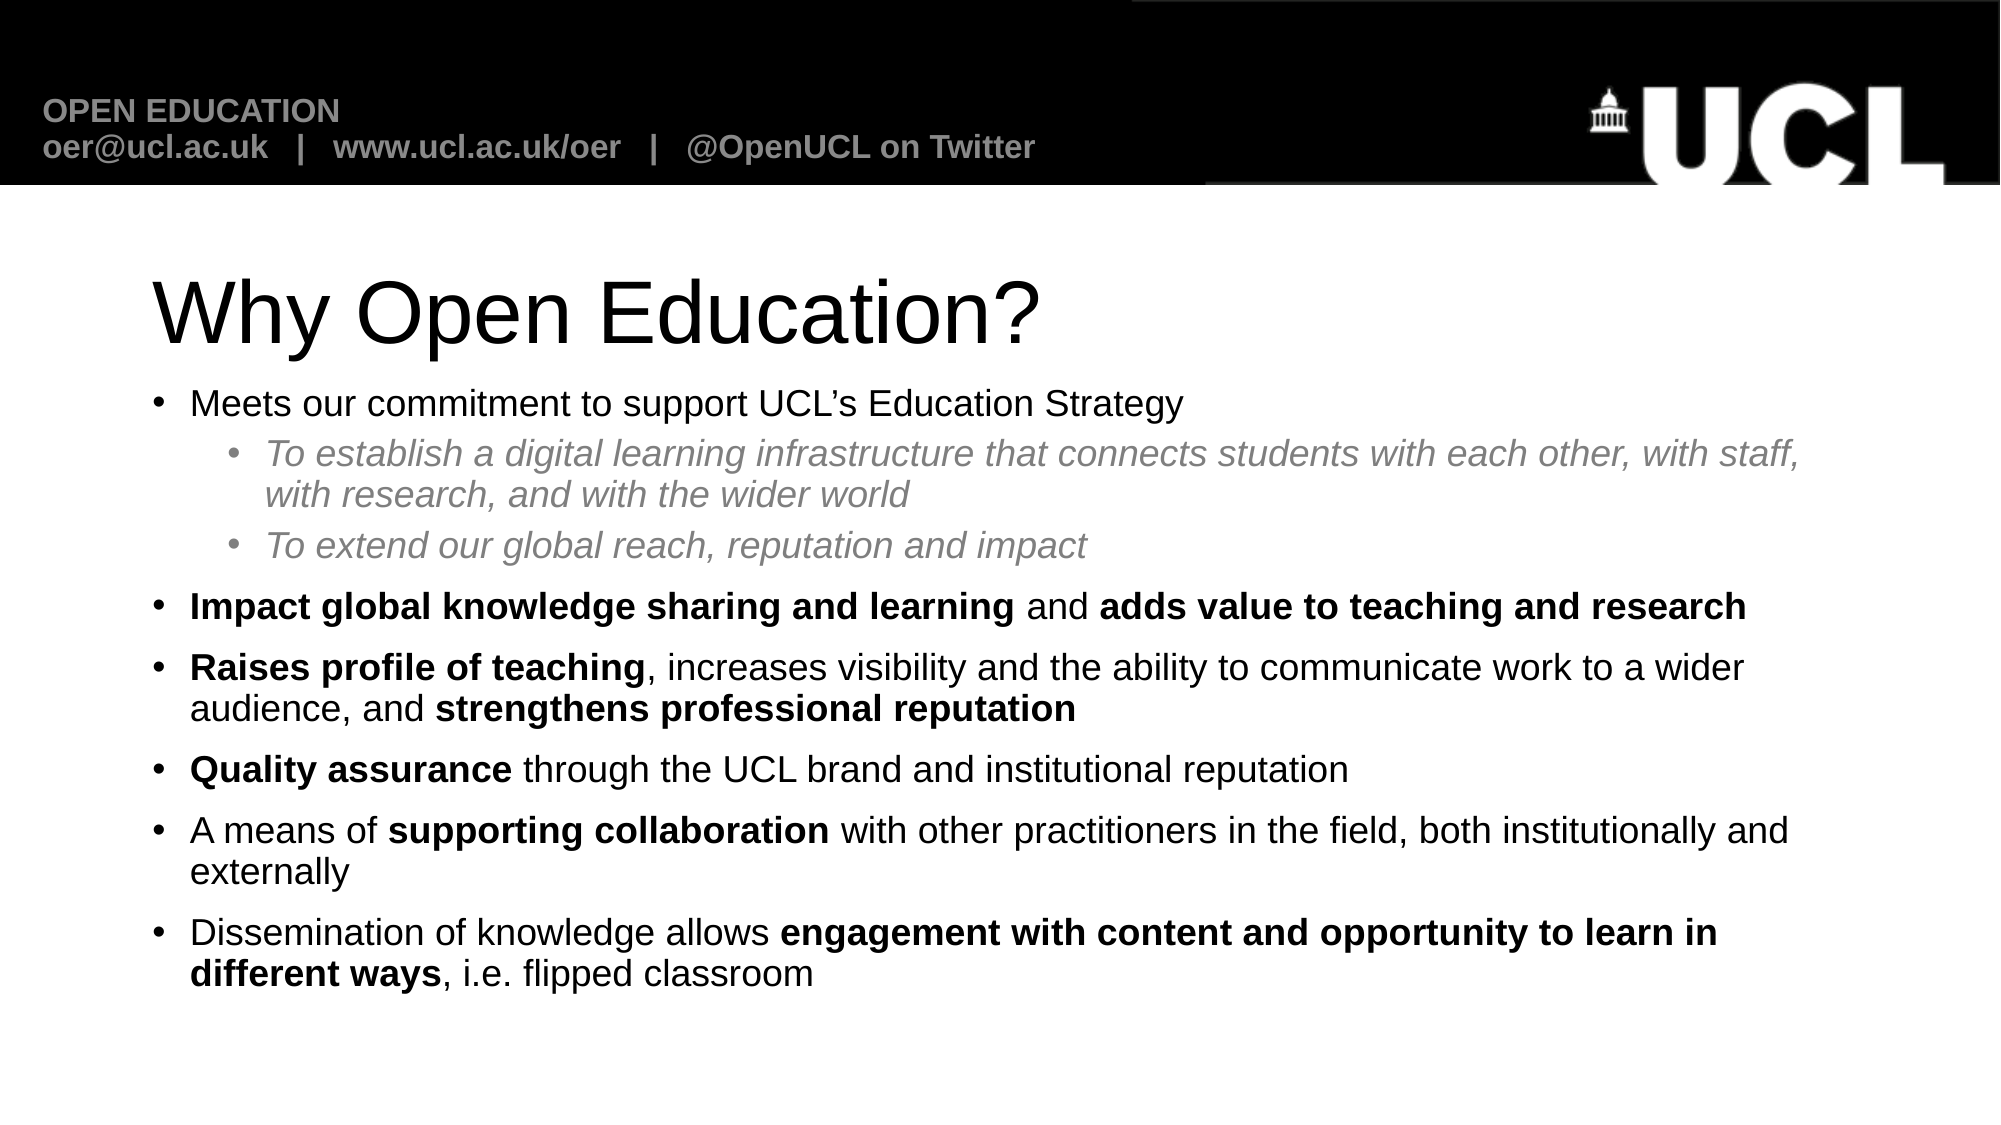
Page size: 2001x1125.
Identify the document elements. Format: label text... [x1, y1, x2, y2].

list Meets our commitment to support UCL’s Education Strategy To establish a digital learning infrastructure that connects students with each other, with staff, with research, and with the wider world To extend our global reach, reputation and impact Impact global knowledge sharing and learning and adds value to teaching and research Raises profile of teaching, increases visibility and the ability to communicate work to a wider audience, and strengthens professional reputation Quality assurance through the UCL brand and institutional reputation A means of supporting collaboration with other practitioners in the field, both institutionally and externally Dissemination of knowledge allows engagement with content and opportunity to learn in different ways, i.e. flipped classroom [137, 377, 1847, 1043]
text_box Why Open Education? [137, 259, 1863, 377]
title OPEN EDUCATION oer@ucl.ac.uk | www.ucl.ac.uk/oer | @OpenUCL on Twitter [27, 55, 1765, 204]
picture [0, 0, 2000, 185]
